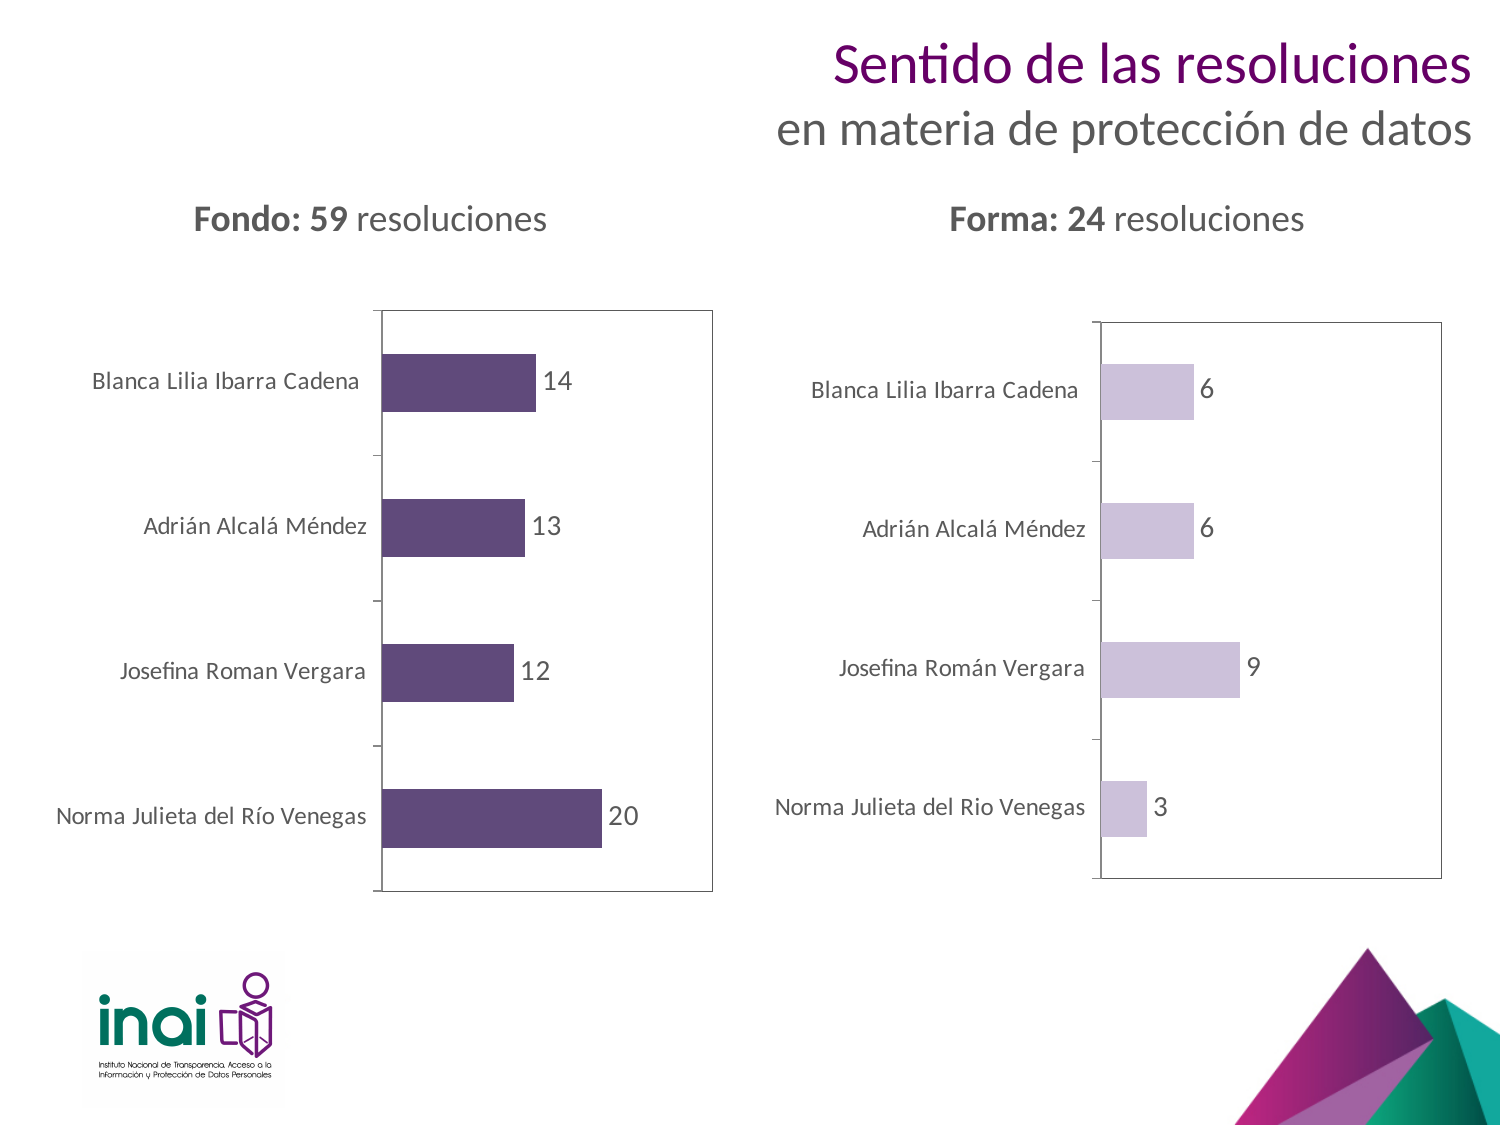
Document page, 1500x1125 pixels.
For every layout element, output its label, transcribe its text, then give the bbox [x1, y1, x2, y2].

text_box Forma: 24 resoluciones [767, 186, 1488, 246]
title Sentido de las resoluciones en materia de protección de datos [5, 17, 1488, 165]
chart [10, 288, 1471, 964]
text_box Fondo: 59 resoluciones [10, 186, 731, 246]
picture [0, 0, 1500, 1125]
